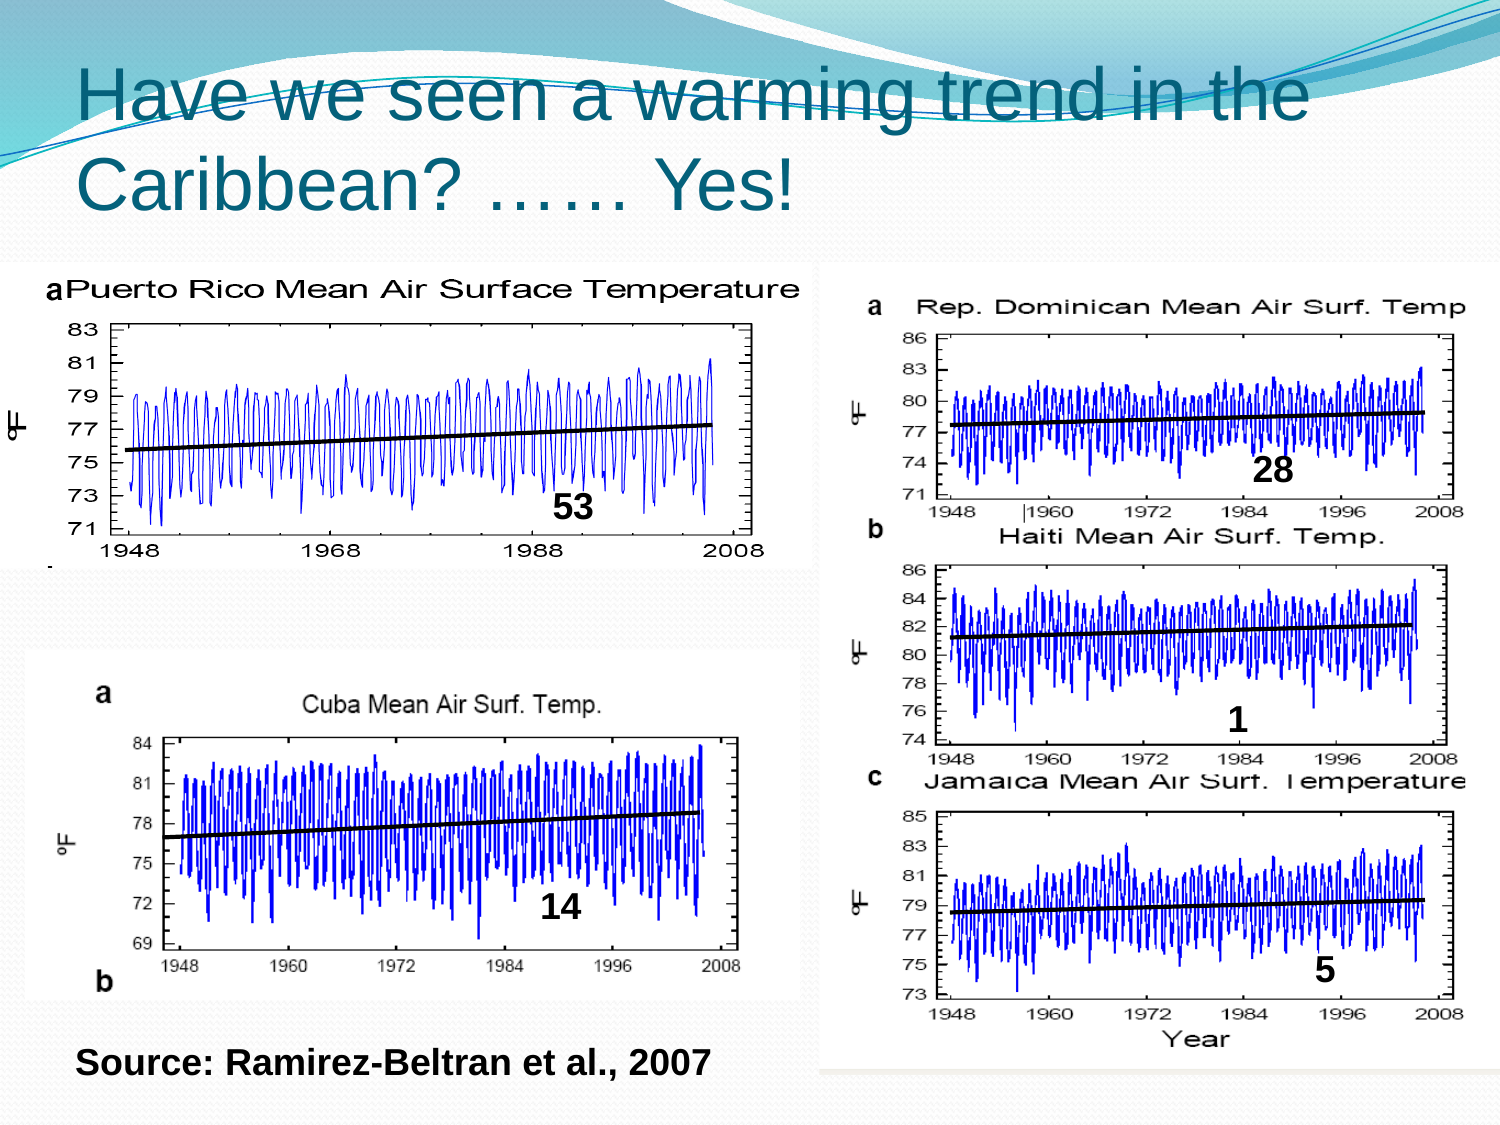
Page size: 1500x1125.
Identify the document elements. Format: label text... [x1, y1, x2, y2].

picture [0, 262, 813, 568]
title Have we seen a warming trend in the Caribbean? …… Yes! [75, 37, 1425, 225]
picture [24, 649, 801, 1001]
picture [819, 262, 1500, 1076]
text_box Source: Ramirez-Beltran et al., 2007 [60, 1030, 728, 1091]
